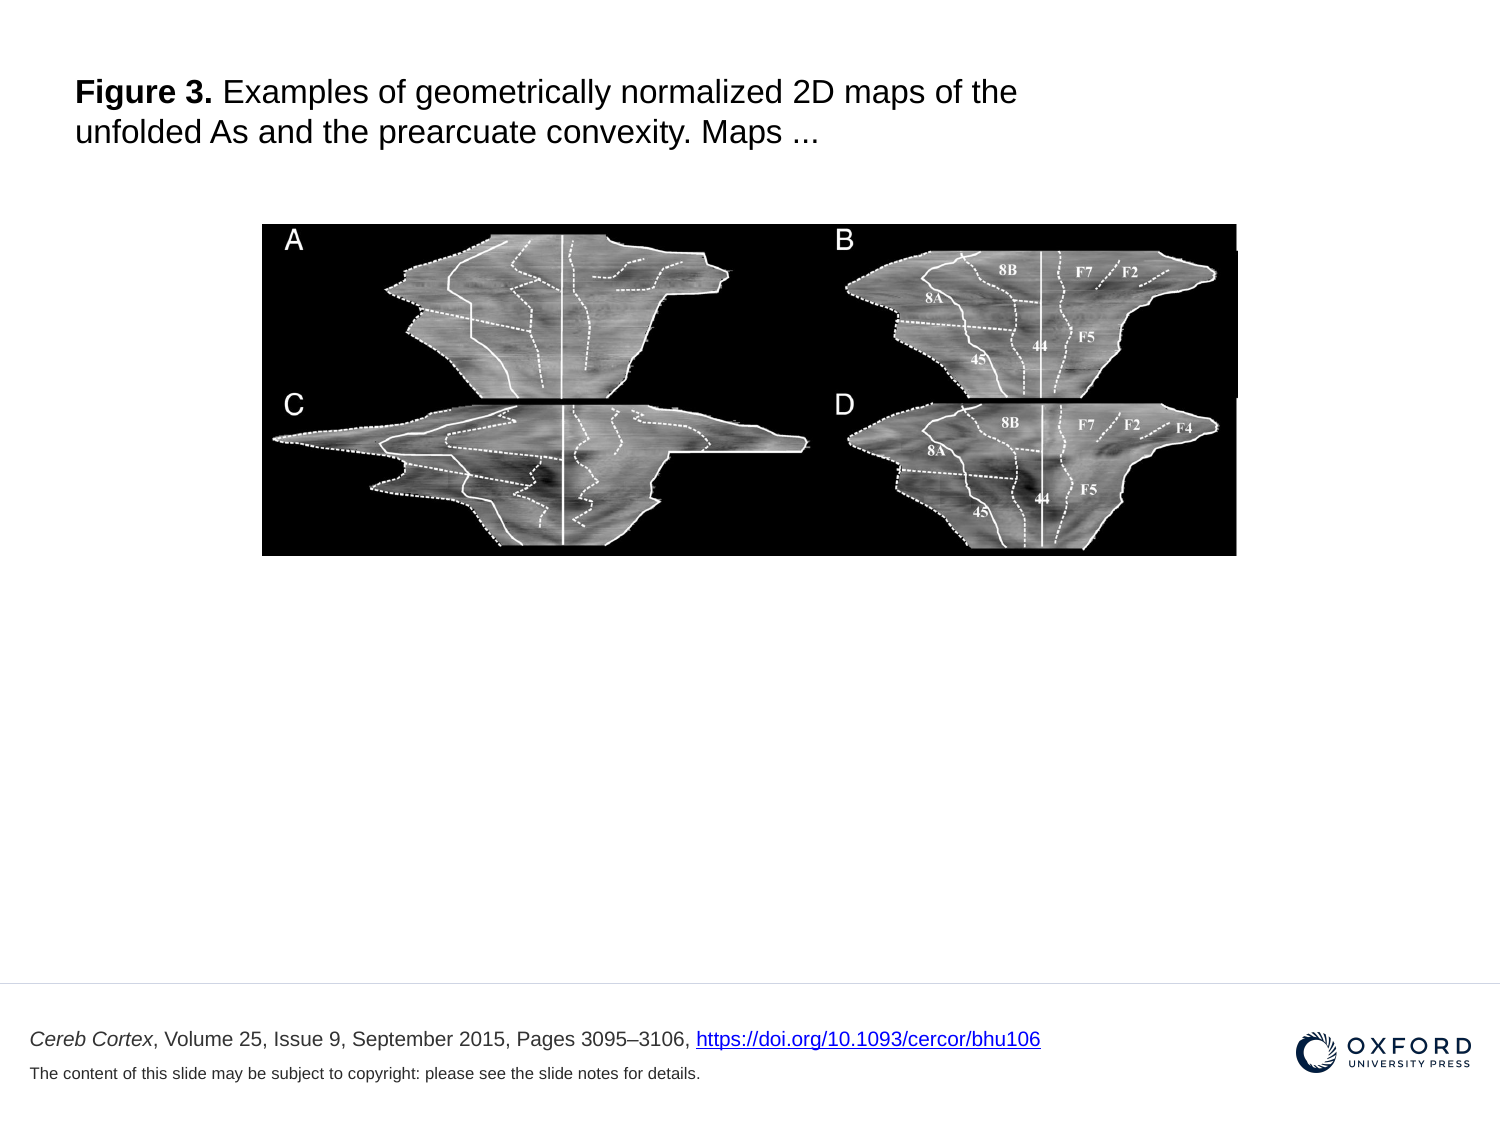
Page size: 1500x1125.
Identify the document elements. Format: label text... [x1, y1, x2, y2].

picture [1296, 1032, 1471, 1073]
picture [262, 224, 1238, 556]
title Figure 3. Examples of geometrically normalized 2D maps of the unfolded As and the prearcuate convexity. Maps ... [75, 69, 1078, 171]
footer Cereb Cortex, Volume 25, Issue 9, September 2015, Pages 3095–3106, https://doi.org/10.1093/cercor/bhu106 The content of this slide may be subject to copyright: please see the slide notes for details. [0, 983, 1260, 1125]
